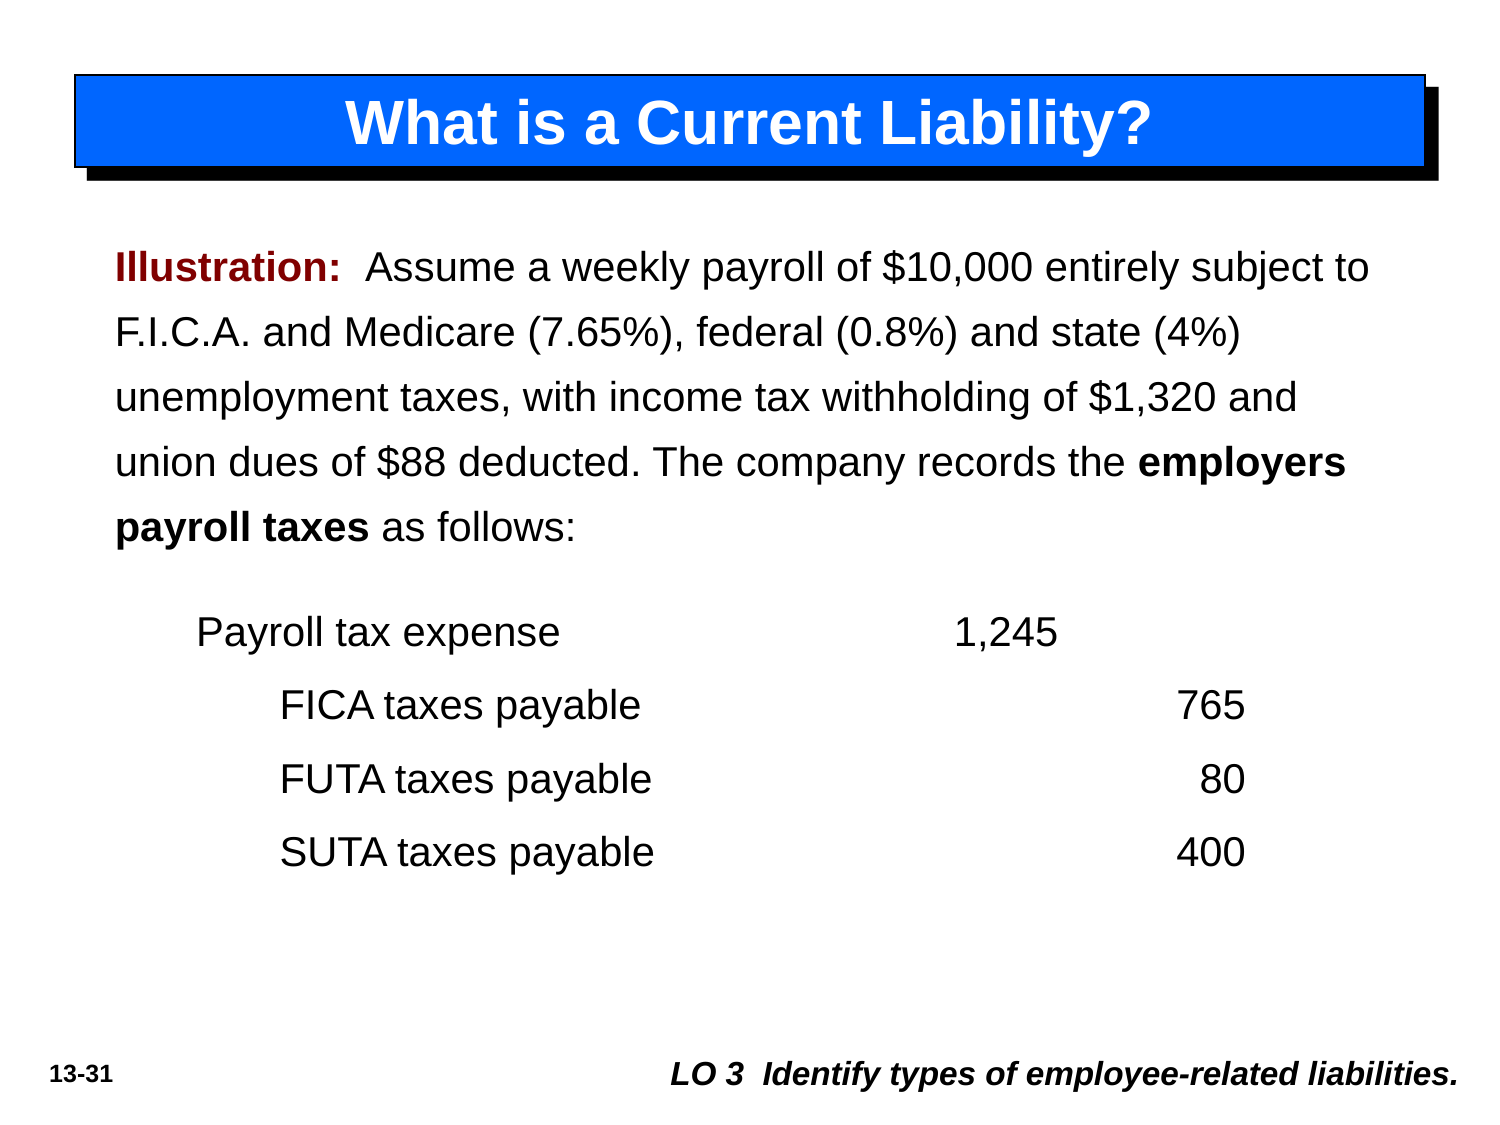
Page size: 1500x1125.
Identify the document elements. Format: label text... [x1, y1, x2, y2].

title What is a Current Liability? [75, 75, 1425, 167]
text_box LO 3 Identify types of employee-related liabilities. [237, 1044, 1475, 1100]
text_box Illustration: Assume a weekly payroll of $10,000 entirely subject to F.I.C.A. and Medicare (7.65%), federal (0.8%) and state (4%) unemployment taxes, with income tax withholding of $1,320 and union dues of $88 deducted. The company records the employers payroll taxes as follows: [99, 217, 1425, 558]
text_box Payroll tax expense 1,245 FICA taxes payable 765 FUTA taxes payable 80 SUTA taxes payable 400 [50, 582, 1350, 883]
